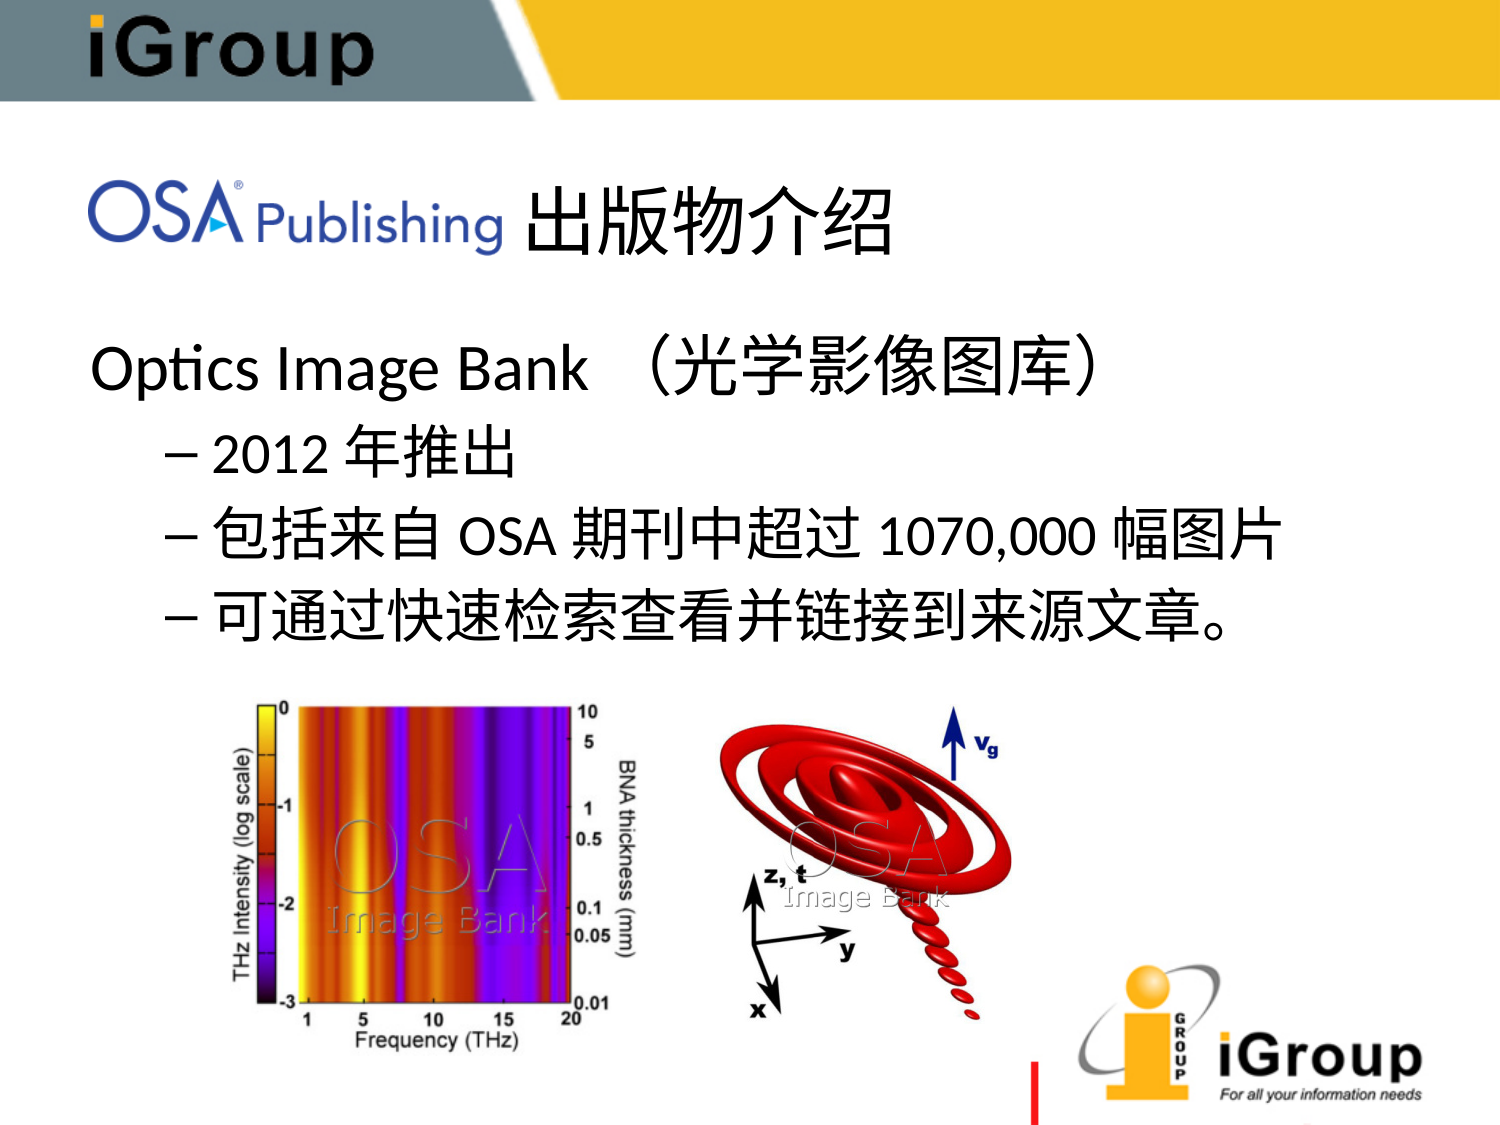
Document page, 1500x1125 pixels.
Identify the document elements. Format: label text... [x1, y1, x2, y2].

picture [0, 0, 1500, 1125]
title 出版物介绍 [419, 137, 998, 303]
list Optics Image Bank（光学影像图库） 2012年推出 包括来自OSA期刊中超过1070,000幅图片 可通过快速检索查看并链接到来源文章。 [75, 316, 1425, 1059]
